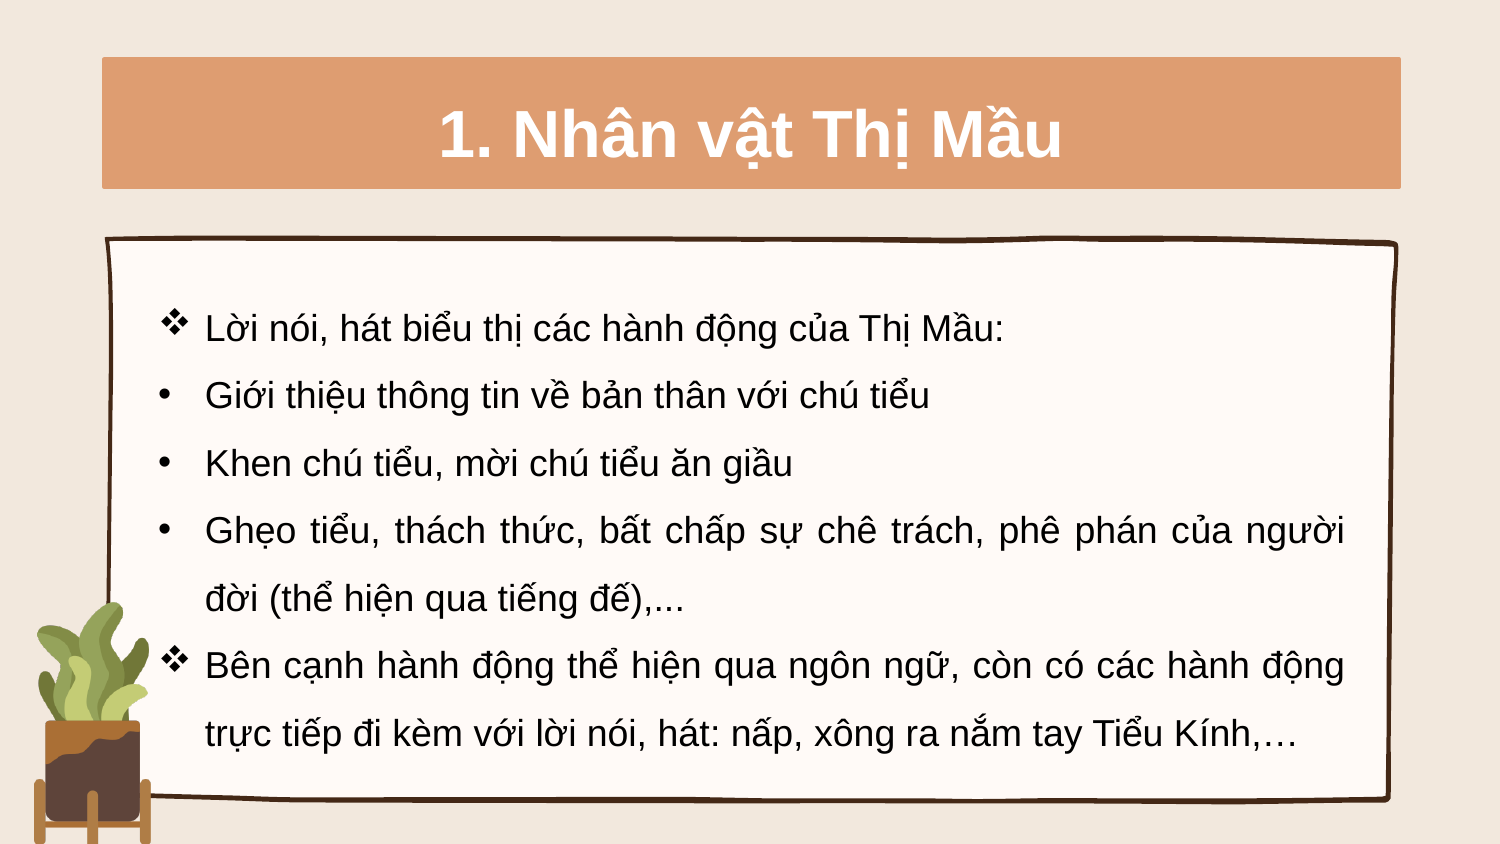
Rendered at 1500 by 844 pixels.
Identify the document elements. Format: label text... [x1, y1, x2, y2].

text_box 1. Nhân vật Thị Mầu [102, 57, 1401, 189]
picture [34, 601, 151, 844]
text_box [104, 235, 1399, 805]
